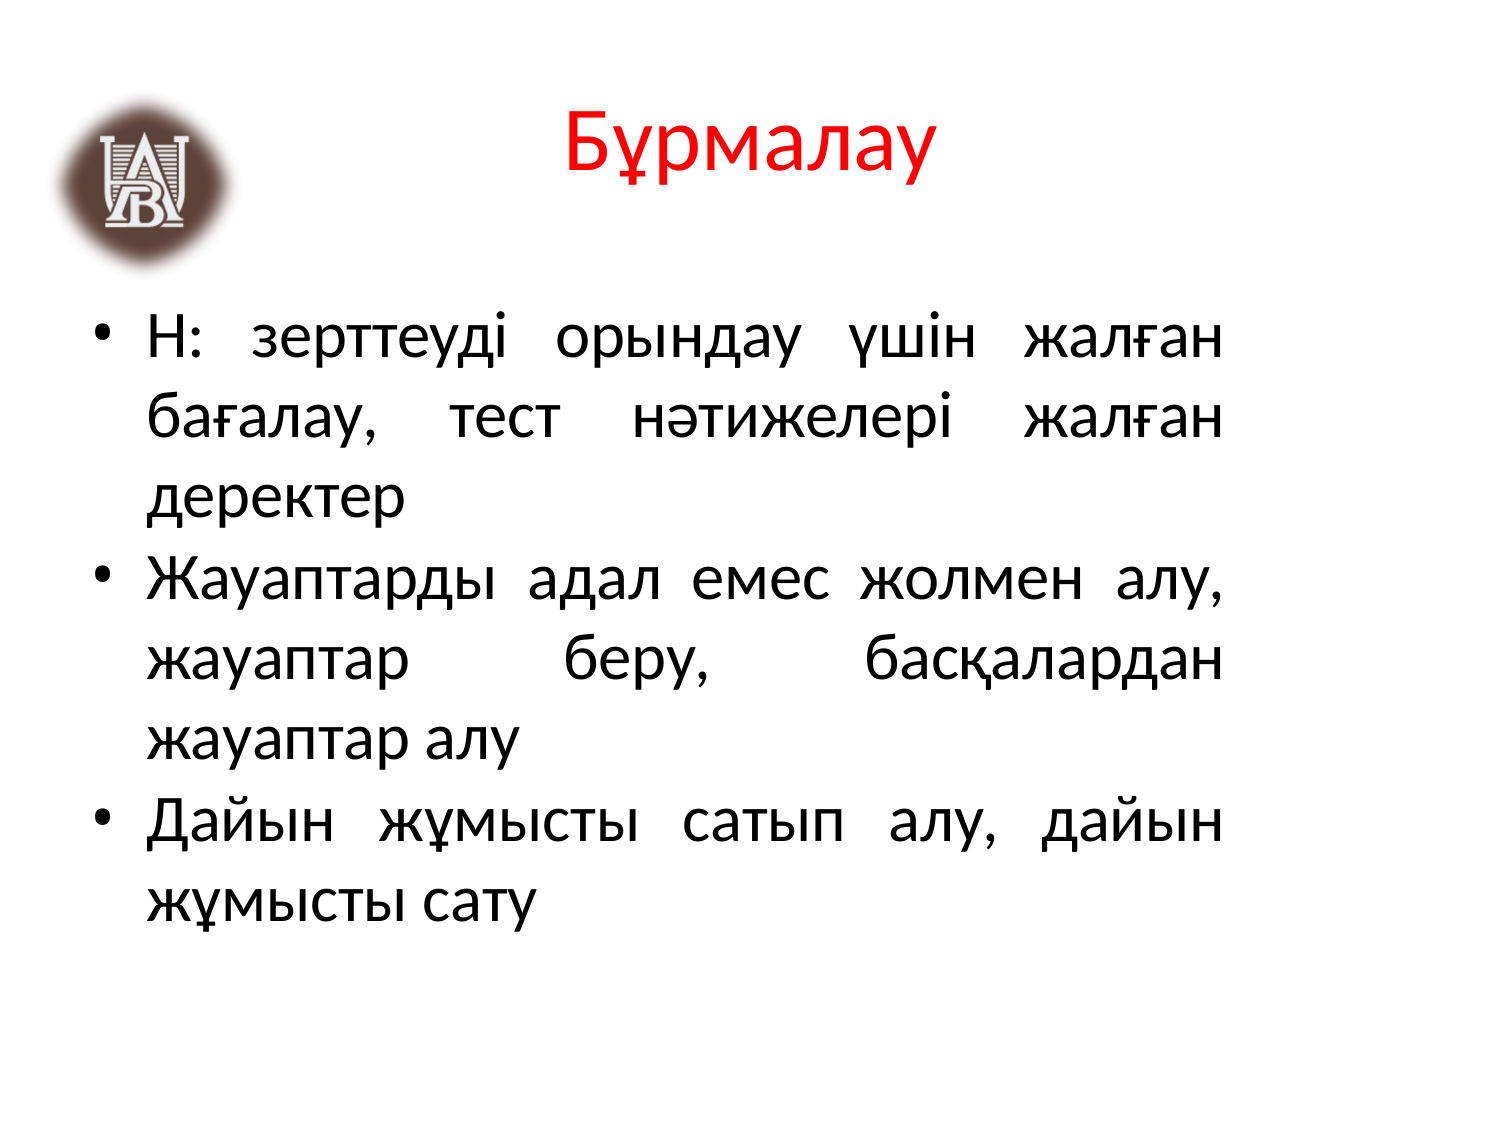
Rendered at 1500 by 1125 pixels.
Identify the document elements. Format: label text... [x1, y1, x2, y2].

text_box Н: зерттеуді орындау үшін жалған бағалау, тест нәтижелері жалған деректер Жауаптарды адал емес жолмен алу, жауаптар беру, басқалардан жауаптар алу Дайын жұмысты сатып алу, дайын жұмысты сату [87, 288, 1360, 936]
title Бұрмалау [437, 37, 1063, 228]
picture [42, 86, 247, 284]
